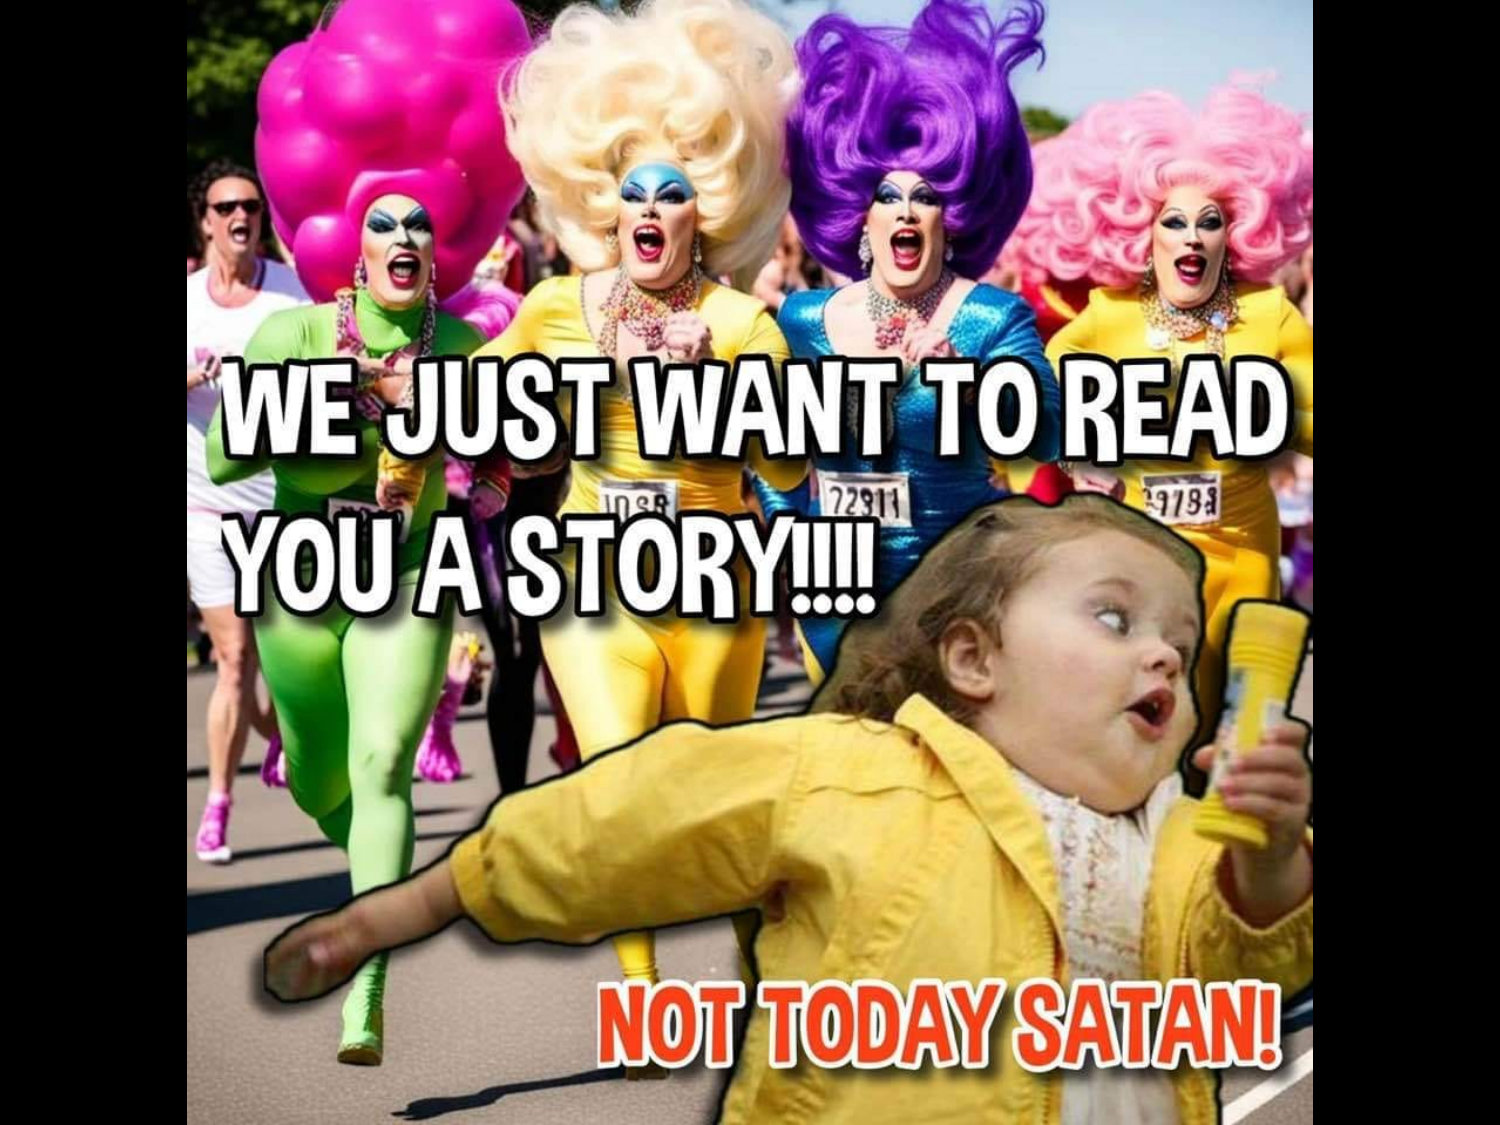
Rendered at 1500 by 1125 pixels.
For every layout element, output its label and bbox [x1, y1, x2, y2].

picture [187, 0, 1313, 1125]
